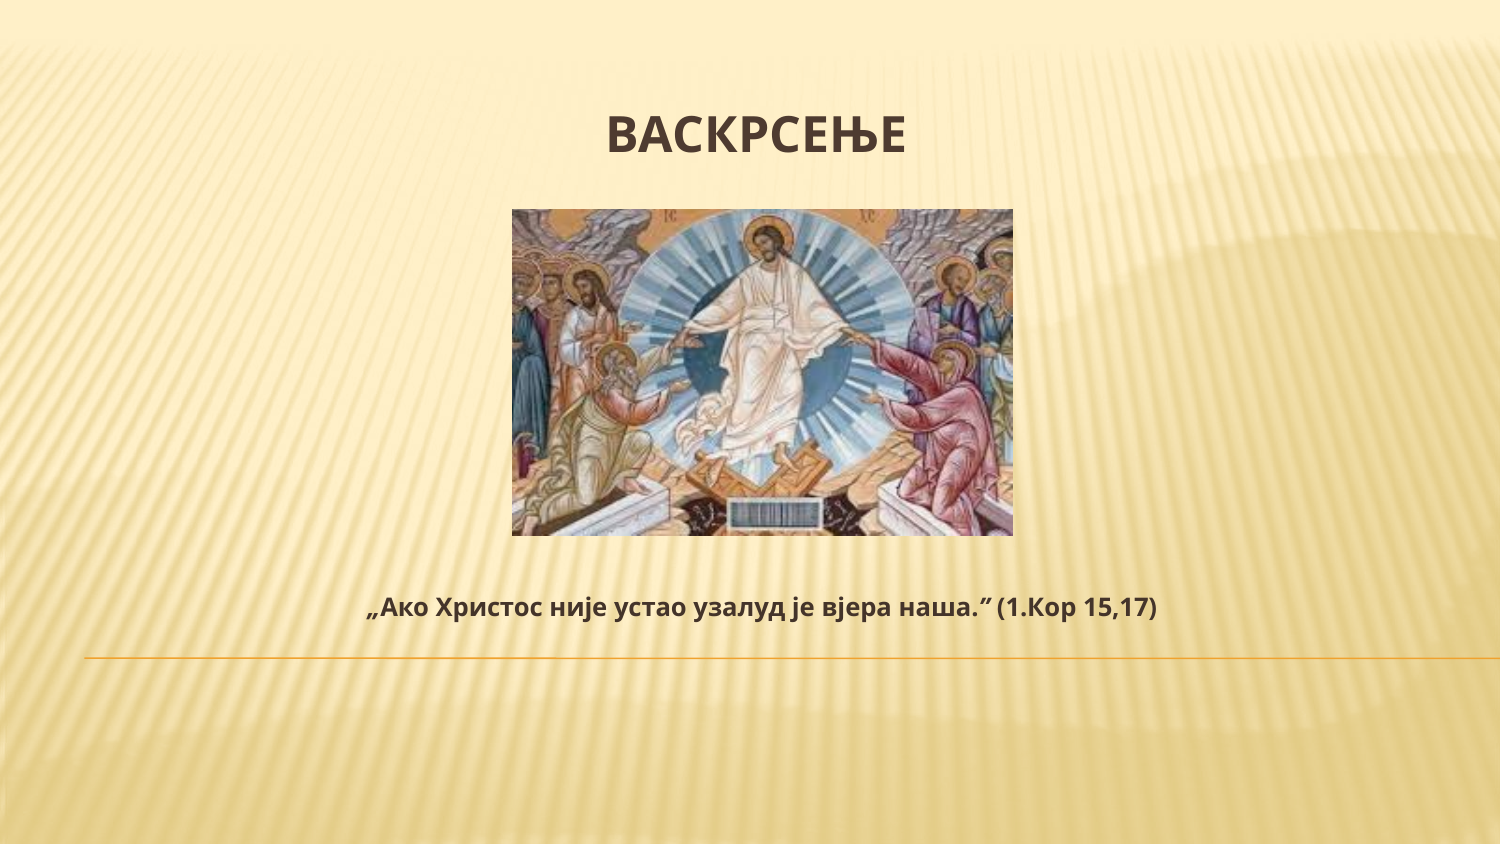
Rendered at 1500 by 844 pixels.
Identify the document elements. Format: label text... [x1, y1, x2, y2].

picture [512, 209, 1013, 537]
title Васкрсење [525, 95, 988, 177]
subtitle „Ако Христос није устао узалуд је вјера наша.” (1.Кор 15,17) [312, 566, 1213, 629]
